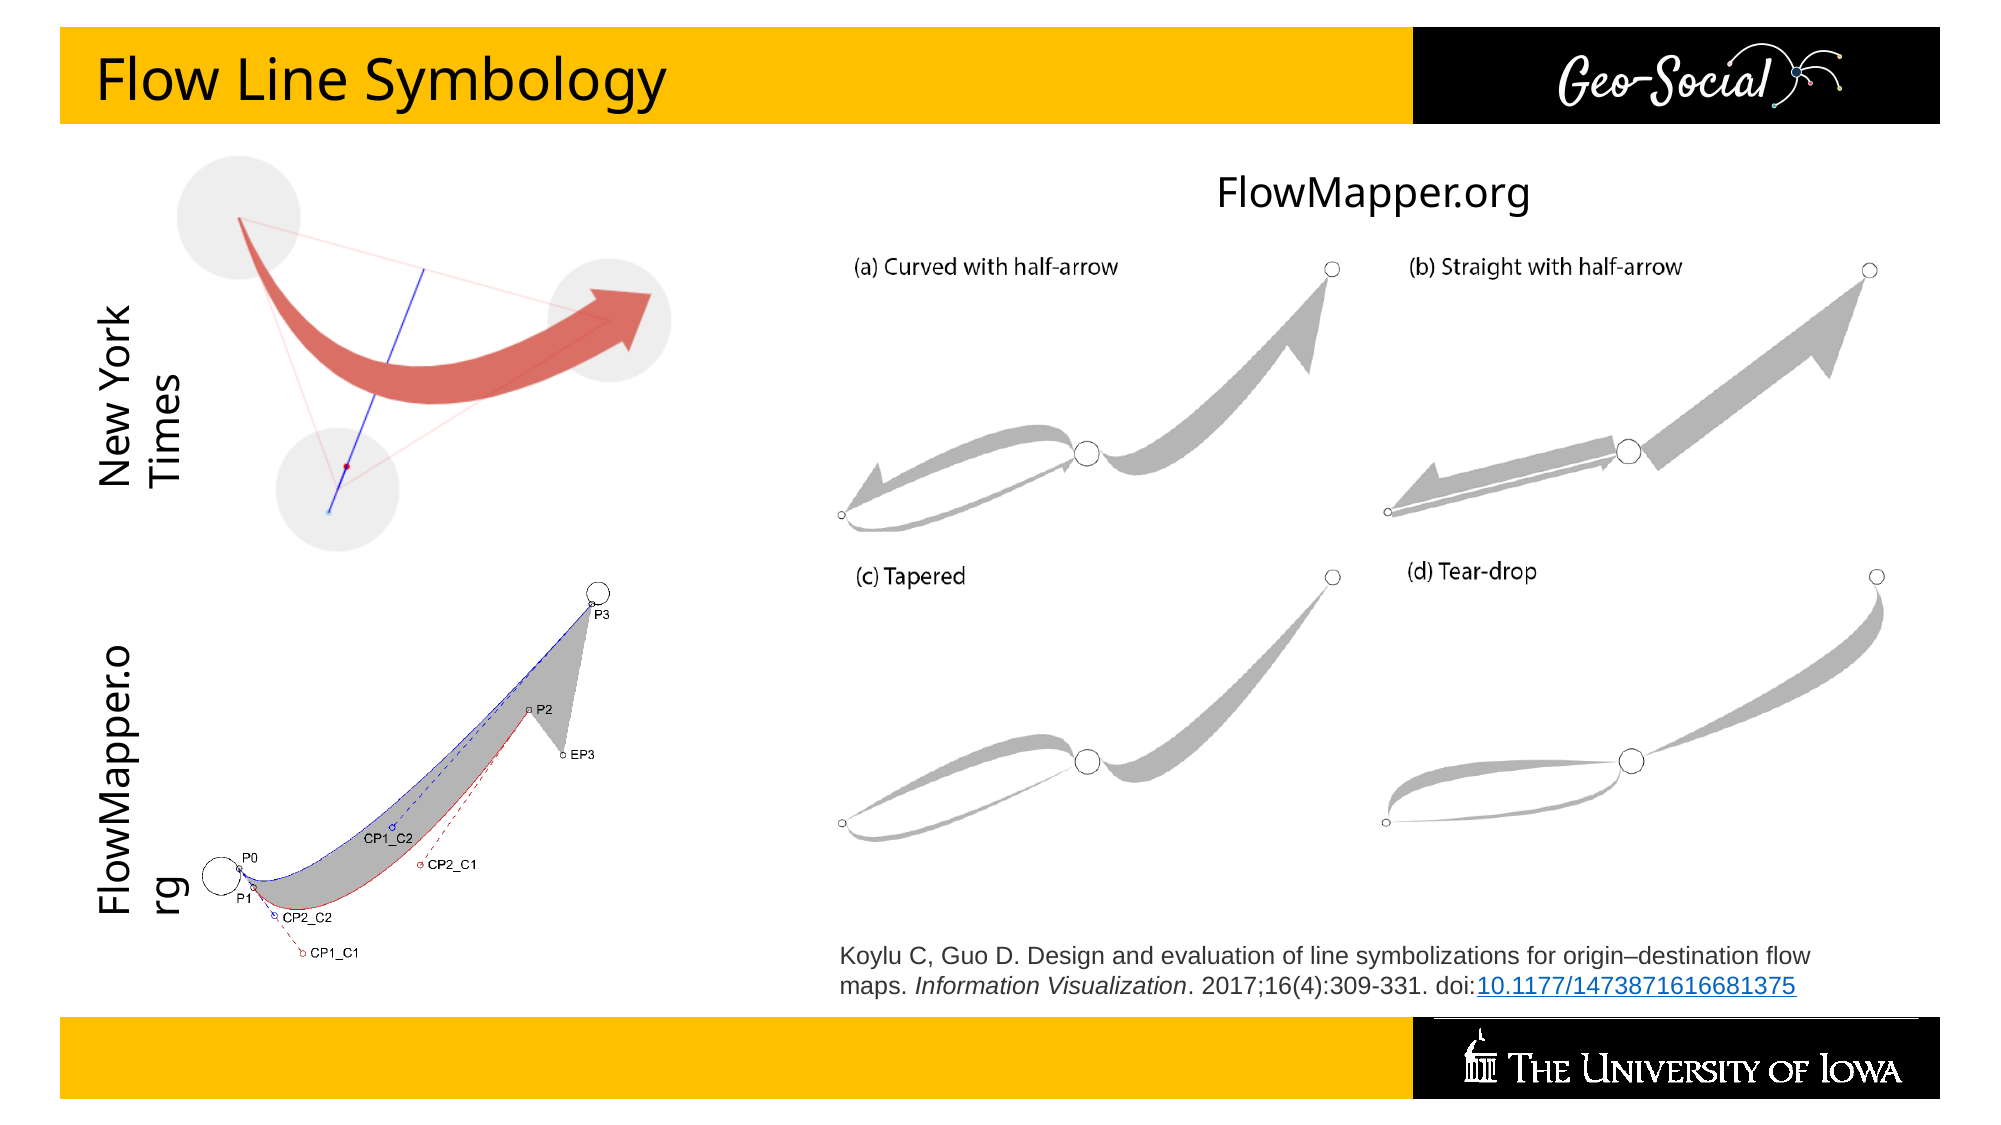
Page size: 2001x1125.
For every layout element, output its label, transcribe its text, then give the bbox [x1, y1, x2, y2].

text_box New York Times [80, 193, 150, 505]
text_box Koylu C, Guo D. Design and evaluation of line symbolizations for origin–destination flow maps. Information Visualization. 2017;16(4):309-331. doi:10.1177/1473871616681375 [824, 931, 2000, 1007]
picture [824, 243, 1906, 879]
picture [1558, 43, 1842, 123]
picture [150, 140, 712, 984]
title Flow Line Symbology [80, 42, 1202, 102]
text_box FlowMapper.org [80, 620, 161, 932]
text_box FlowMapper.org [1201, 158, 1607, 224]
